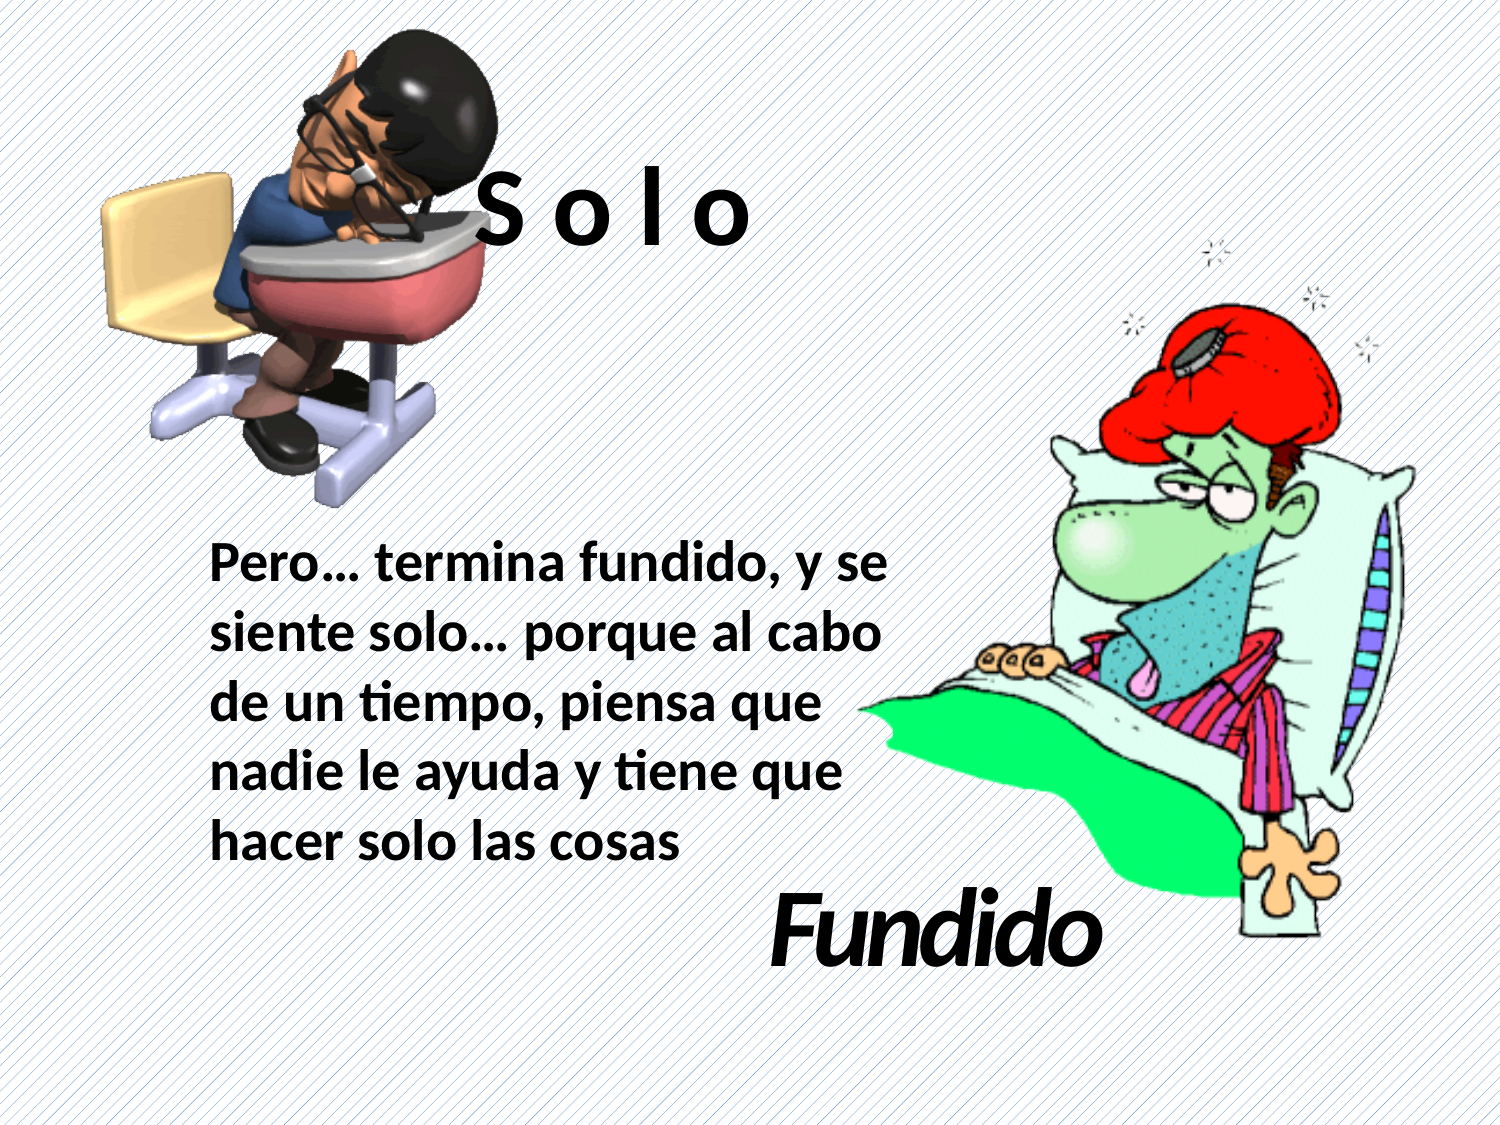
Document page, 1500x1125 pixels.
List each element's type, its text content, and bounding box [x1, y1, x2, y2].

picture [855, 231, 1425, 941]
picture [40, 0, 562, 516]
text_box Fundido [742, 846, 1157, 997]
text_box Pero… termina fundido, y se siente solo… porque al cabo de un tiempo, piensa que nadie le ayuda y tiene que hacer solo las cosas [194, 515, 849, 880]
text_box S o l o [567, 125, 833, 276]
